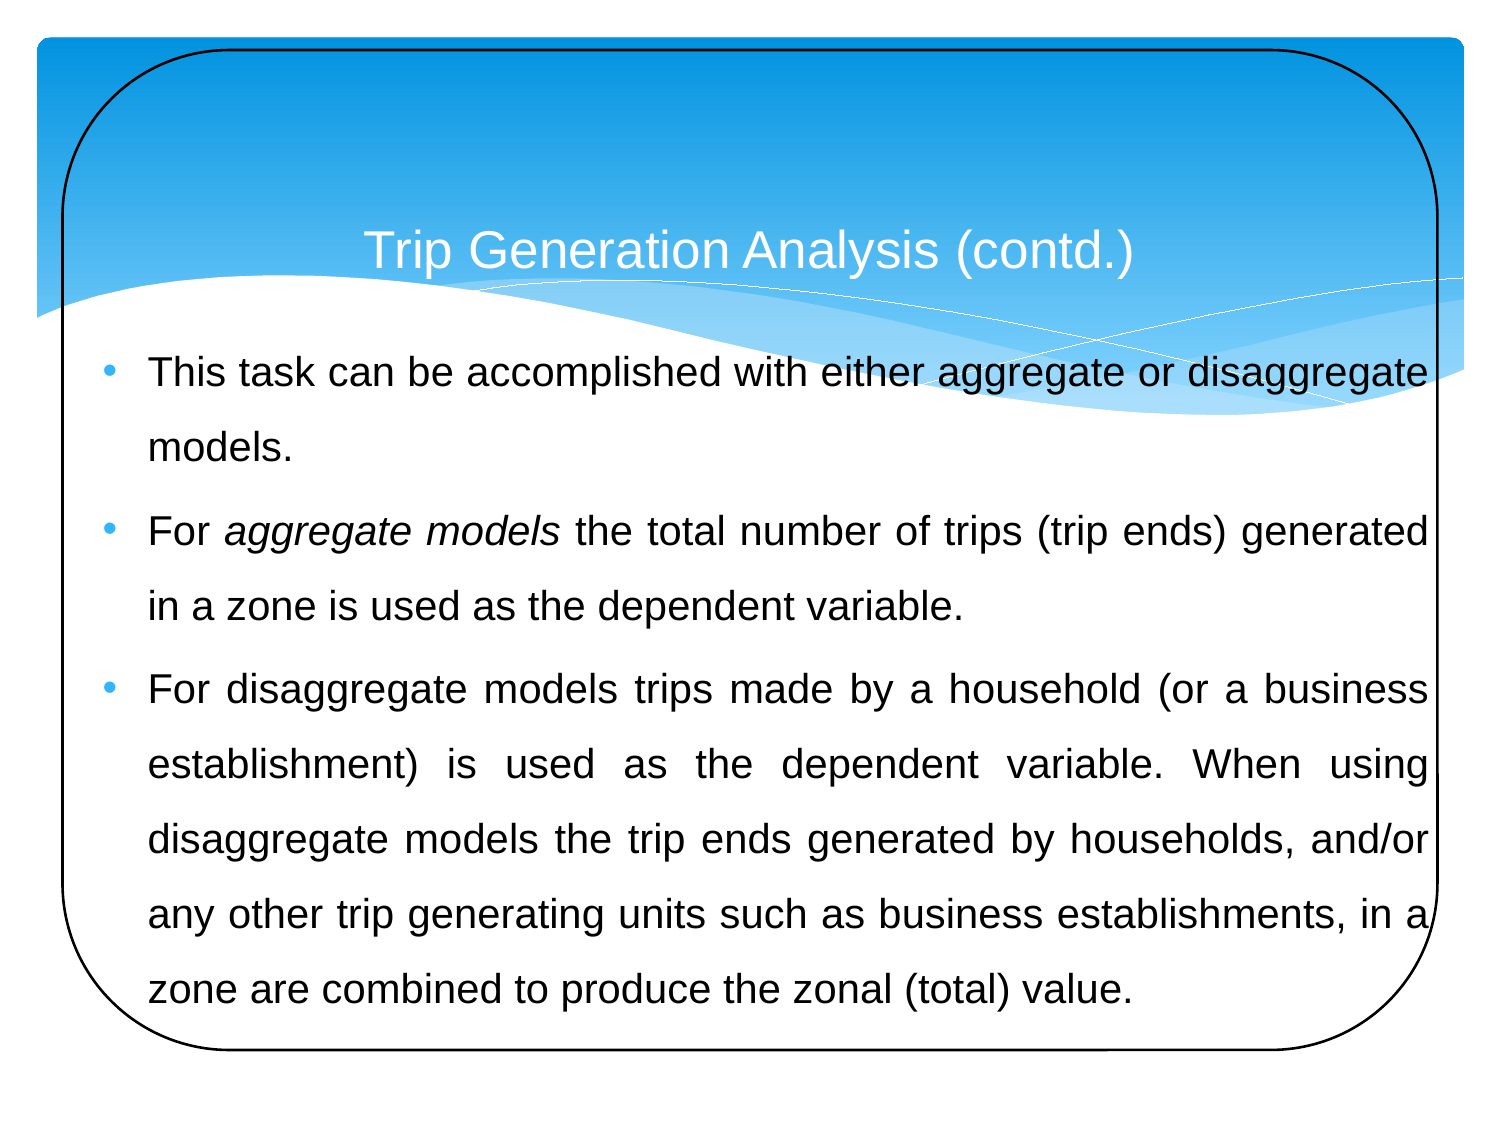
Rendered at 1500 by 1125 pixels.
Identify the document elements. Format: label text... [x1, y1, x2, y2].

title Trip Generation Analysis (contd.) [50, 162, 1450, 287]
list This task can be accomplished with either aggregate or disaggregate models. For aggregate models the total number of trips (trip ends) generated in a zone is used as the dependent variable. For disaggregate models trips made by a household (or a business establishment) is used as the dependent variable. When using disaggregate models the trip ends generated by households, and/or any other trip generating units such as business establishments, in a zone are combined to produce the zonal (total) value. [87, 312, 1445, 1075]
